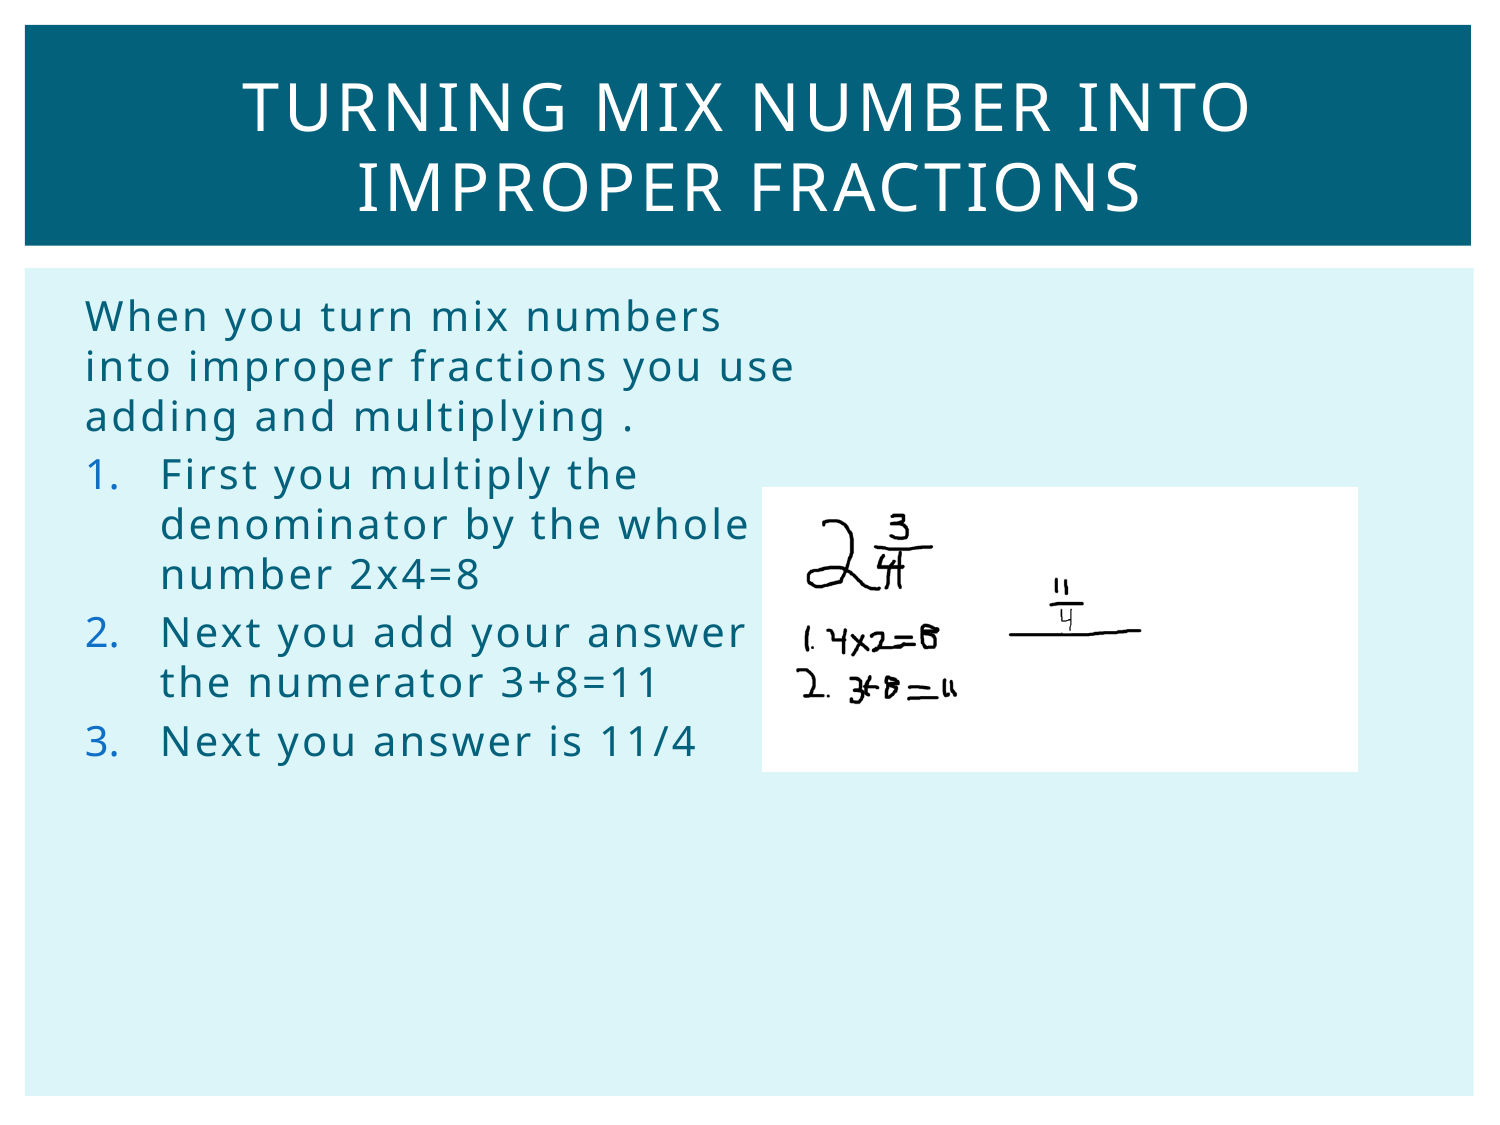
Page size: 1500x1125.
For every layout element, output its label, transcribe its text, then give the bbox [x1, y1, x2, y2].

title Turning mix number into improper fractions [62, 58, 1438, 232]
picture [762, 487, 1359, 773]
list When you turn mix numbers into improper fractions you use adding and multiplying . First you multiply the denominator by the whole number 2x4=8 Next you add your answer by the numerator 3+8=11 Next you answer is 11/4 [62, 281, 838, 1005]
